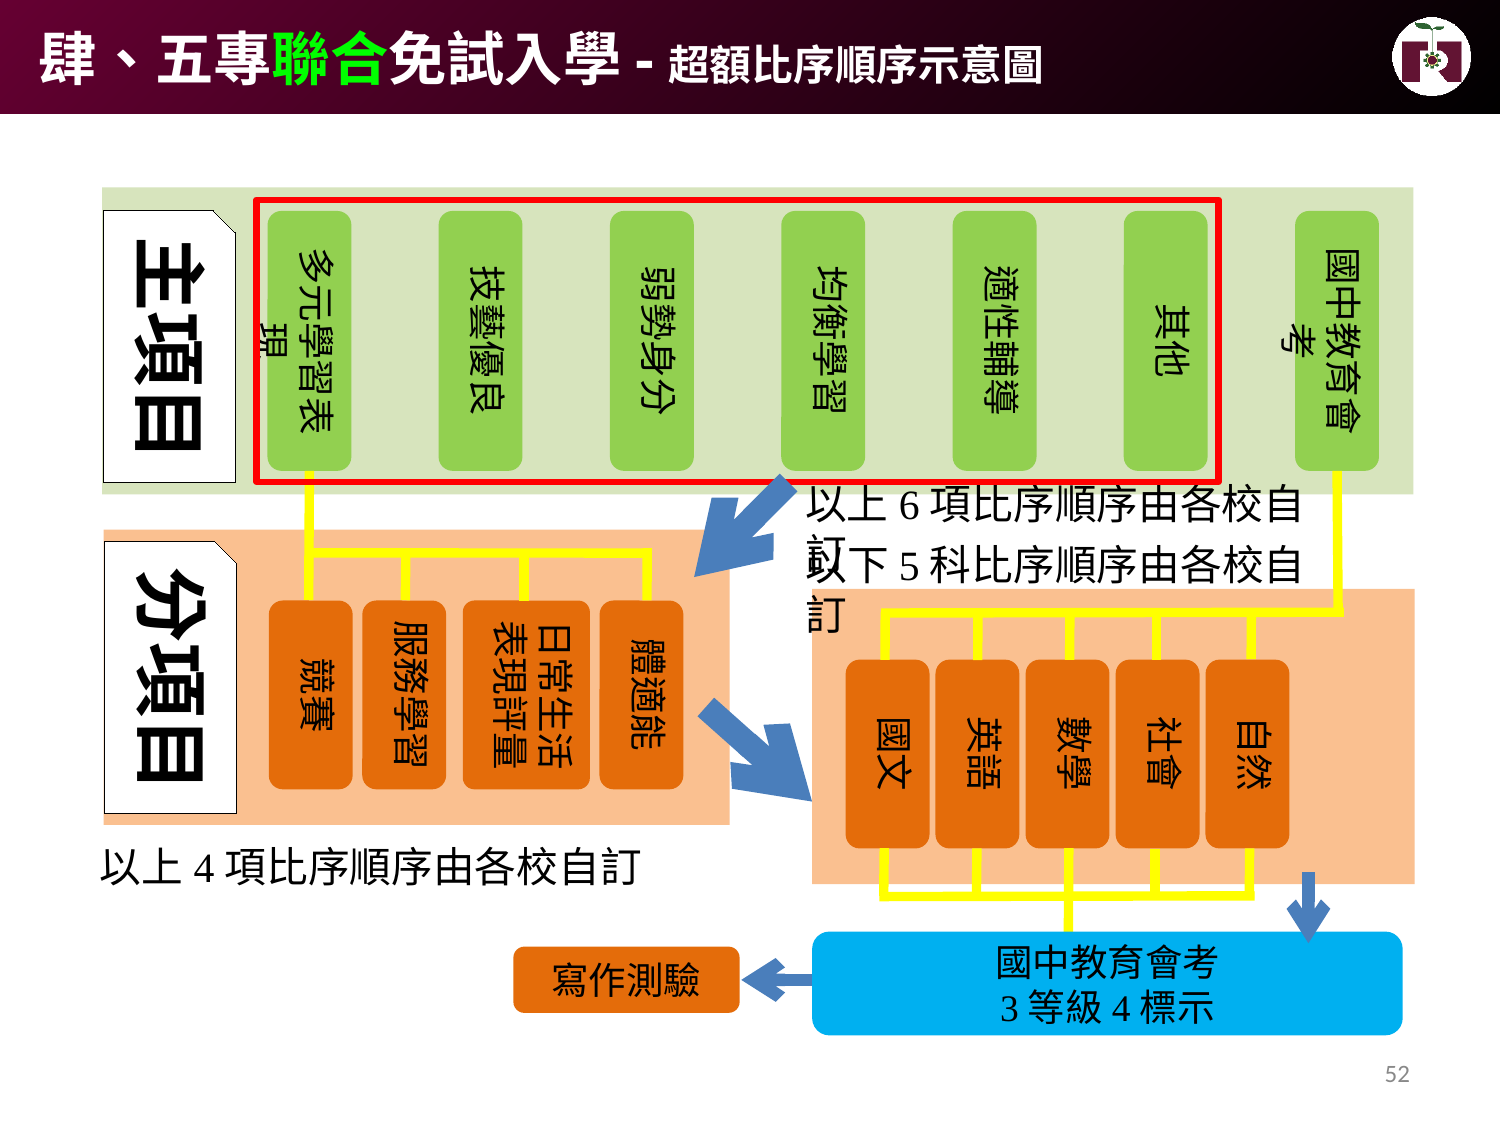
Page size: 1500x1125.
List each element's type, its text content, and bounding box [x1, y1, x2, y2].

slide_number 52 [1074, 1042, 1425, 1103]
text_box 肆、五專聯合免試入學-超額比序順序示意圖 [24, 15, 1376, 100]
picture [1392, 17, 1471, 96]
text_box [84, 186, 1415, 1036]
